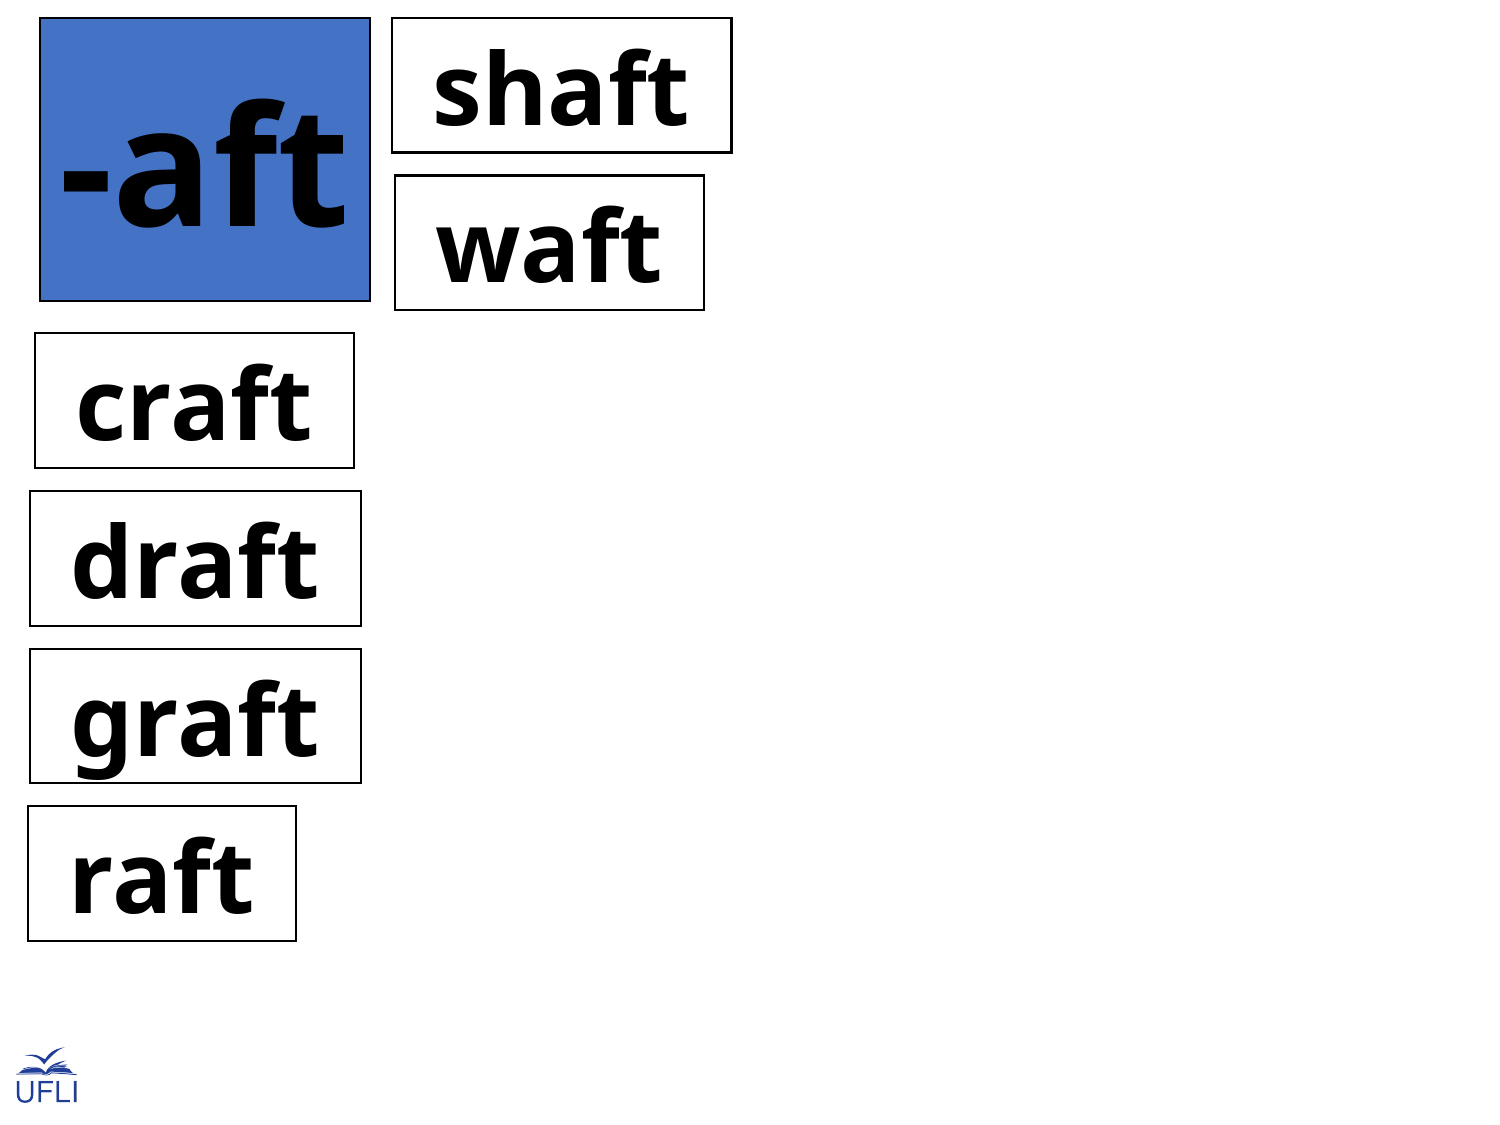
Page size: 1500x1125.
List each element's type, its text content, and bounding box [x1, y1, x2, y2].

picture [12, 1045, 81, 1106]
text_box shaft [391, 17, 733, 154]
text_box craft [34, 332, 355, 469]
text_box raft [27, 805, 297, 942]
text_box waft [394, 174, 705, 311]
text_box graft [29, 648, 362, 784]
text_box -aft [39, 17, 371, 302]
text_box draft [29, 490, 362, 627]
